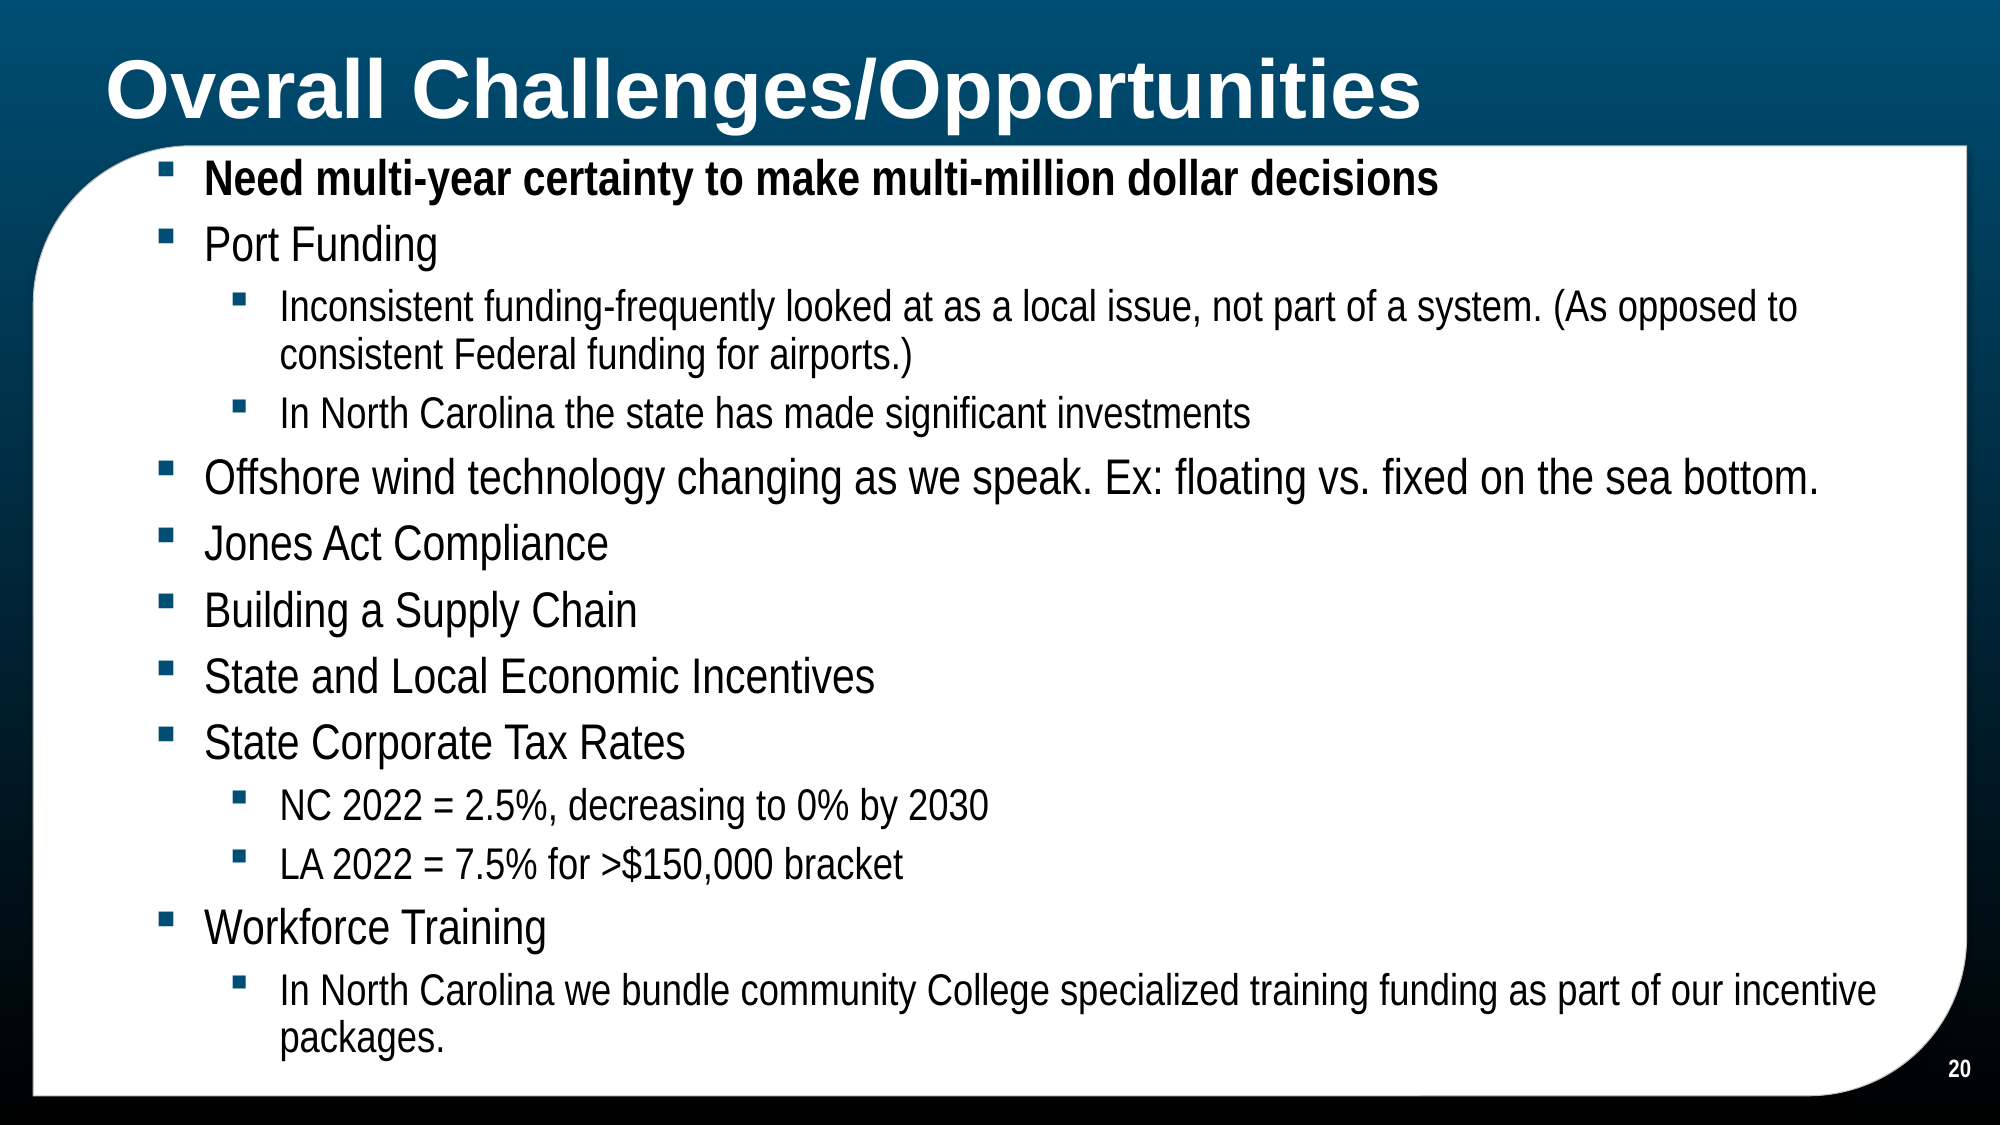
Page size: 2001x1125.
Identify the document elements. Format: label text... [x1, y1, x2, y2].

list Need multi-year certainty to make multi-million dollar decisions Port Funding Inconsistent funding-frequently looked at as a local issue, not part of a system. (As opposed to consistent Federal funding for airports.) In North Carolina the state has made significant investments Offshore wind technology changing as we speak. Ex: floating vs. fixed on the sea bottom. Jones Act Compliance Building a Supply Chain State and Local Economic Incentives State Corporate Tax Rates NC 2022 = 2.5%, decreasing to 0% by 2030 LA 2022 = 7.5% for >$150,000 bracket Workforce Training In North Carolina we bundle community College specialized training funding as part of our incentive packages. [139, 144, 1964, 1073]
title Overall Challenges/Opportunities [90, 40, 1964, 145]
slide_number 20 [1519, 1045, 1987, 1124]
